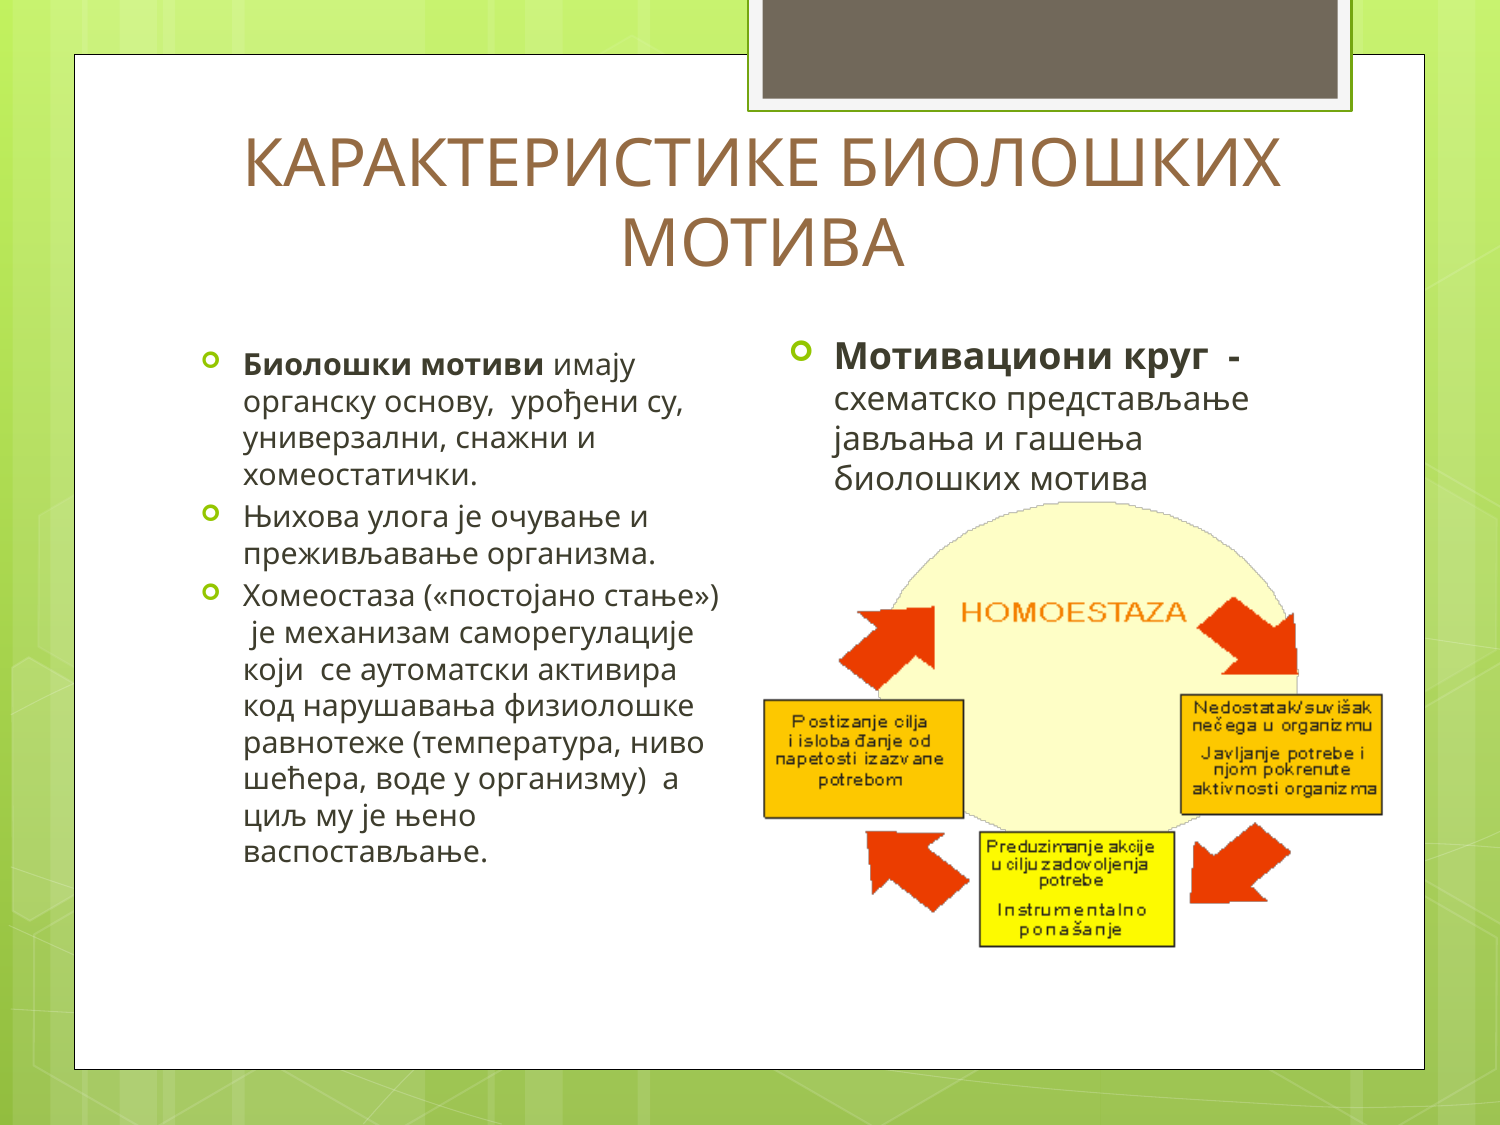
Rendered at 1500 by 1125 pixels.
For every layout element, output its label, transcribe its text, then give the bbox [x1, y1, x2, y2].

list Мотивациони круг -схематско представљање јављања и гашења биолошких мотива [762, 324, 1324, 499]
list Биолошки мотиви имају органску основу, урођени су, универзални, снажни и хомеостатички. Њихова улога је очување и преживљавање организма. Хомеостаза («постојано стање») је механизам саморегулације који се аутоматски активира код нарушавања физиолошке равнотеже (температура, ниво шећера, воде у организму) а циљ му је њено васпостављање. [174, 337, 736, 911]
title КАРАКТЕРИСТИКЕ БИОЛОШКИХ МОТИВА [186, 99, 1339, 288]
picture [762, 499, 1388, 953]
